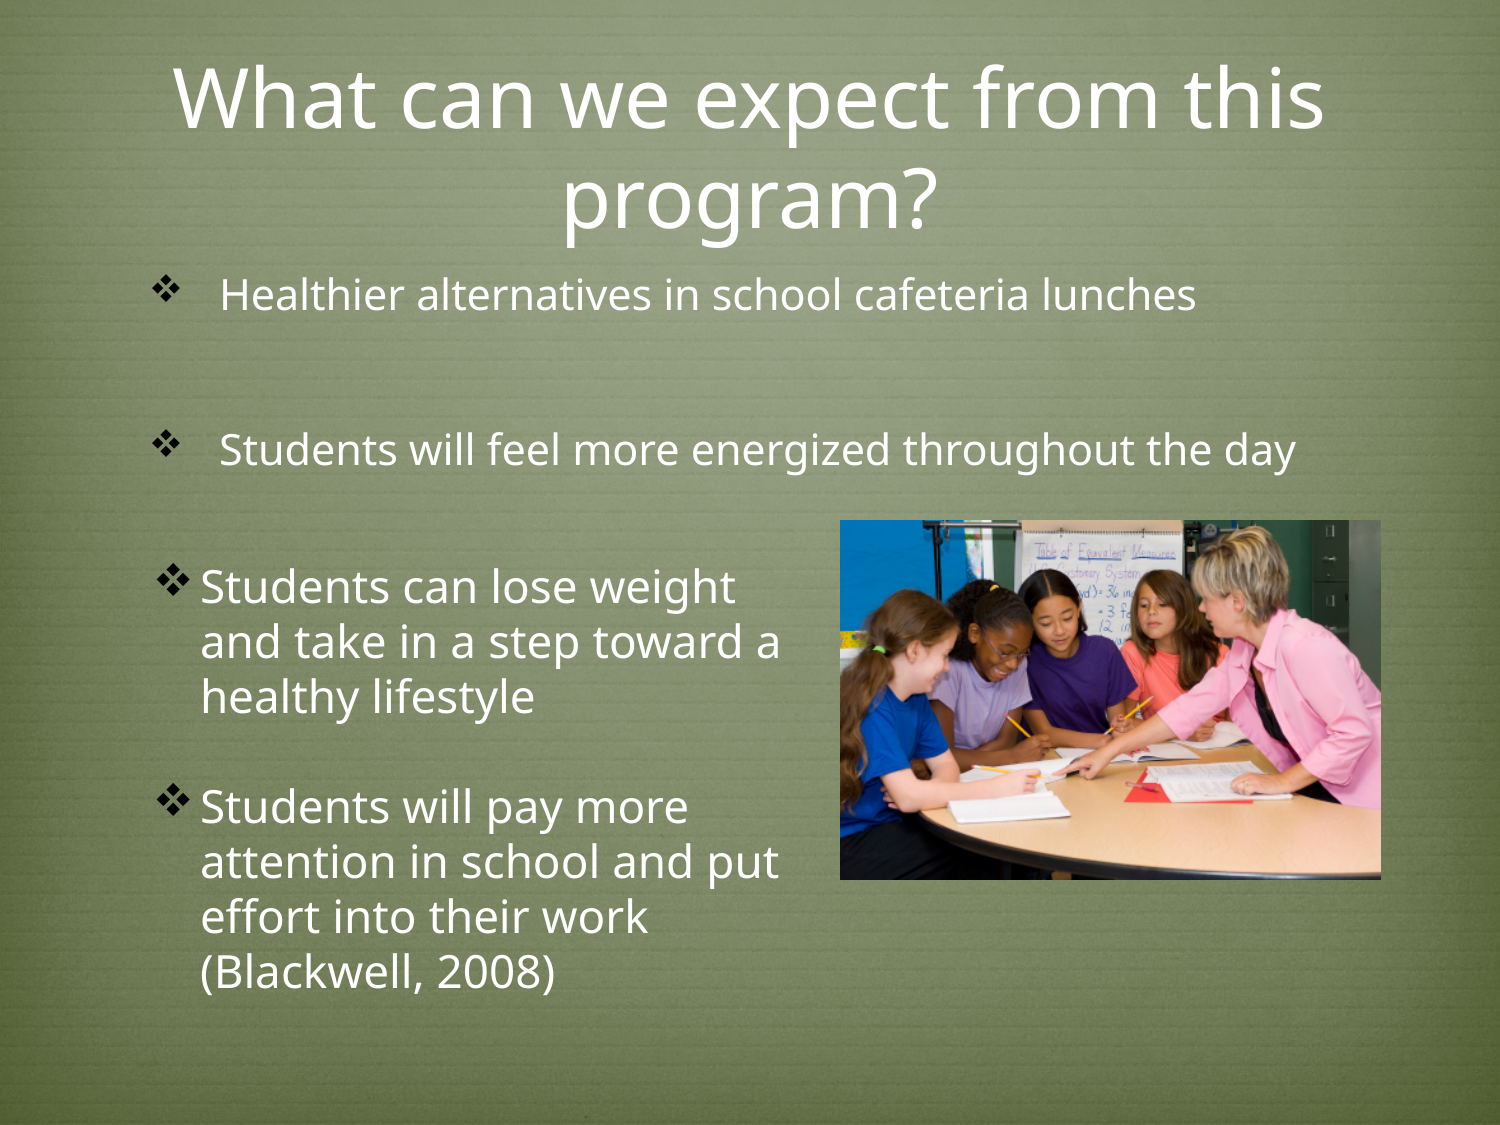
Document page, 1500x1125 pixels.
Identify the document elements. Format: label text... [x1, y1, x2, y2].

list Healthier alternatives in school cafeteria lunches Students will feel more energized throughout the day [63, 260, 1325, 521]
picture [839, 519, 1382, 881]
title What can we expect from this program? [119, 51, 1381, 240]
text_box Students can lose weight and take in a step toward a healthy lifestyle Students will pay more attention in school and put effort into their work (Blackwell, 2008) [63, 550, 802, 1051]
